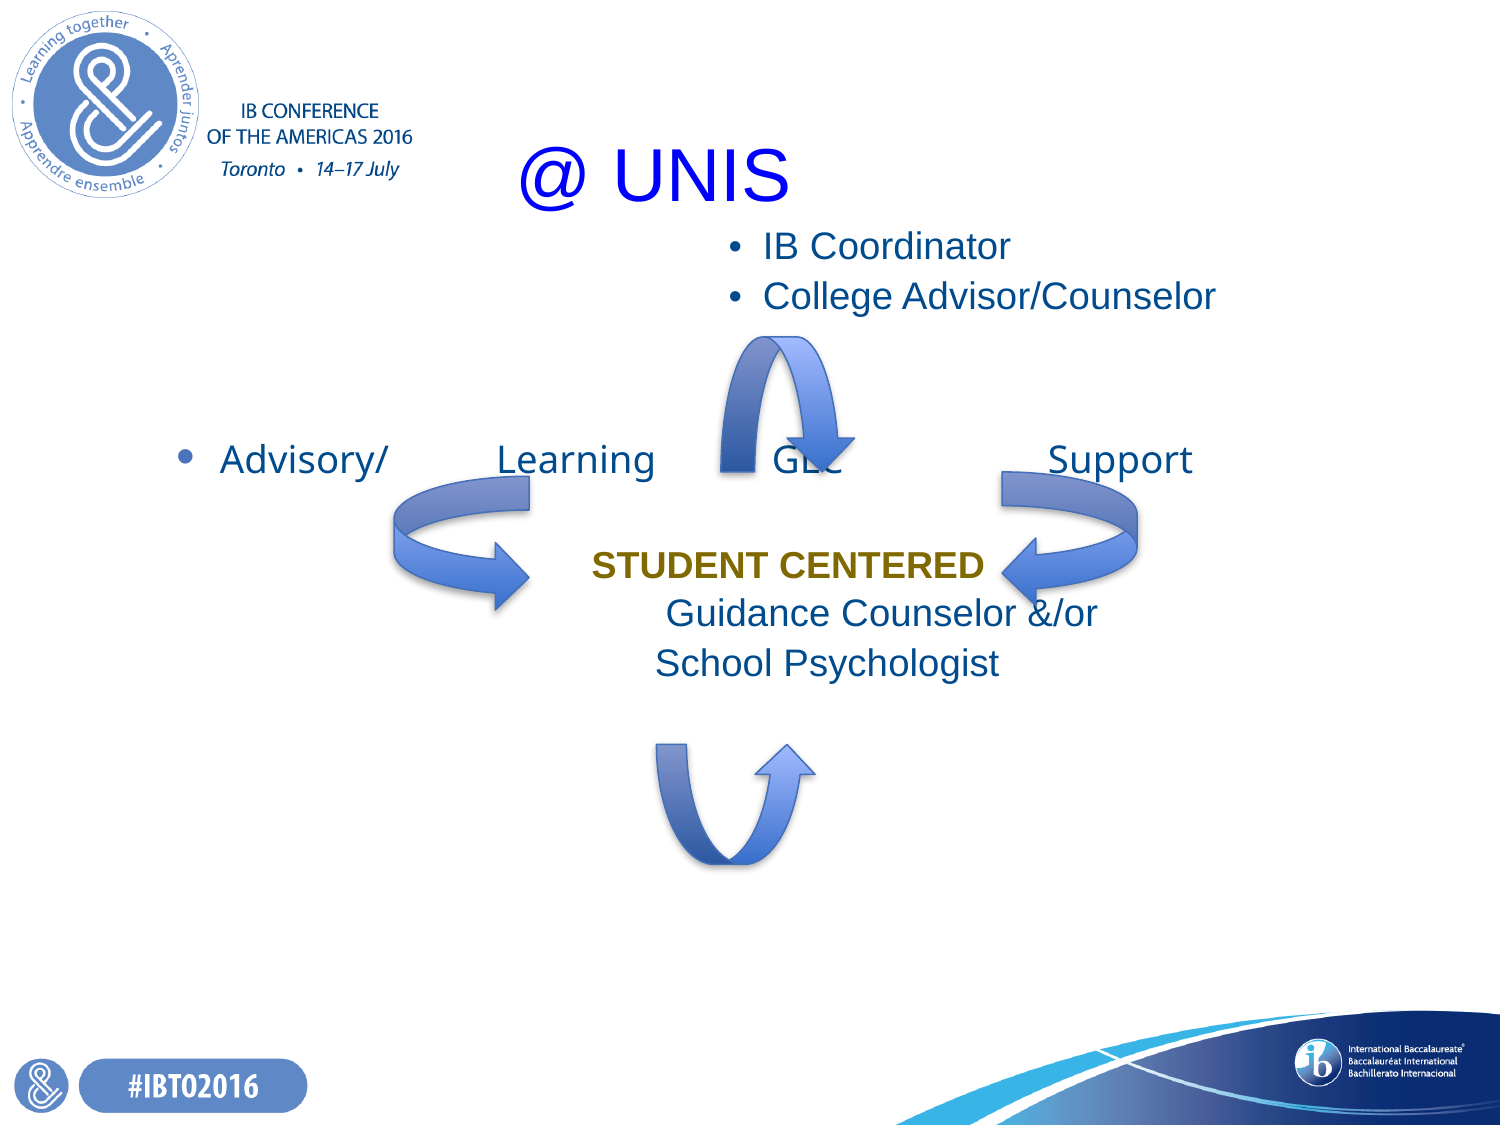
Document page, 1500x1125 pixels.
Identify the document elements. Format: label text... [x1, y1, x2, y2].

list IB Coordinator College Advisor/Counselor Advisory/ Learning GLC Support Guidance Counselor &/or School Psychologist [176, 224, 1401, 865]
picture [0, 0, 1500, 1125]
text_box STUDENT CENTERED [576, 533, 1001, 594]
text_box @ UNIS [500, 119, 1051, 224]
text_box [720, 336, 856, 473]
text_box [655, 743, 816, 866]
text_box [393, 475, 530, 611]
text_box [1001, 471, 1138, 607]
